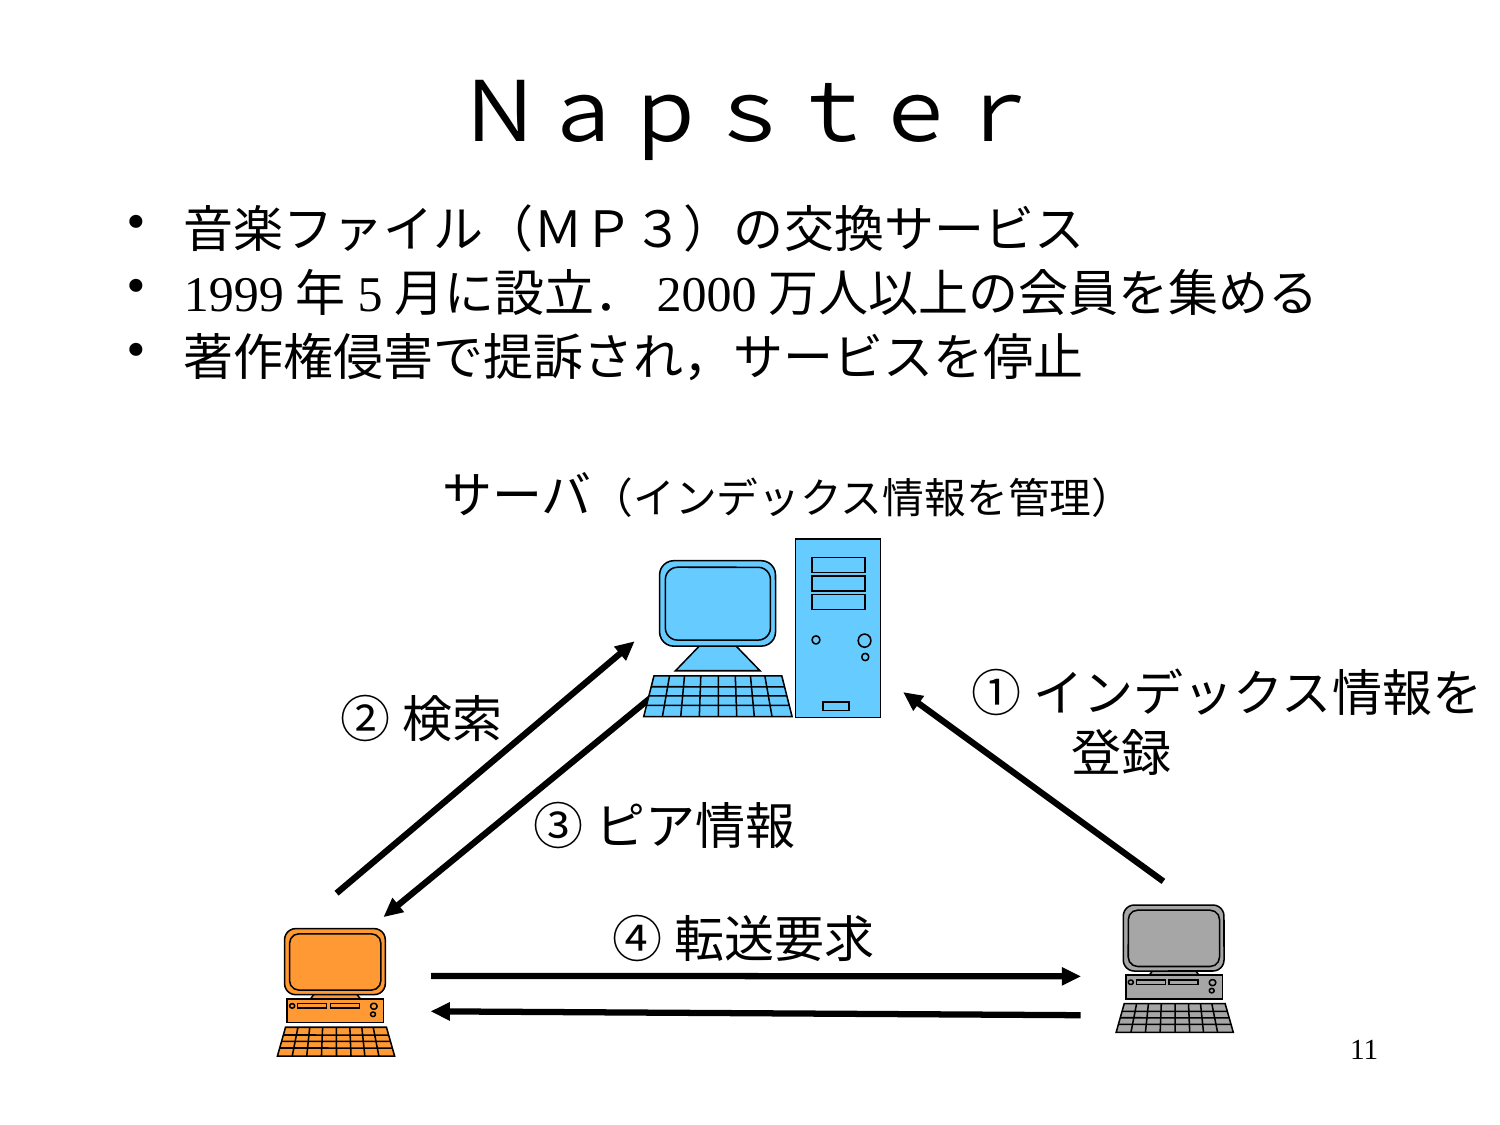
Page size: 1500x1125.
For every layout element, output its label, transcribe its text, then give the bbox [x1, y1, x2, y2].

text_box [277, 928, 395, 1057]
title Ｎａｐｓｔｅｒ [111, 66, 1389, 150]
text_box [1115, 904, 1234, 1033]
text_box ④転送要求 [598, 900, 890, 975]
list 音楽ファイル（ＭＰ３）の交換サービス 1999年5月に設立．2000万人以上の会員を集める 著作権侵害で提訴され，サービスを停止 [112, 196, 1460, 433]
text_box ①インデックス情報を 登録 [956, 654, 1497, 790]
text_box [431, 970, 1081, 983]
text_box サーバ（インデックス情報を管理） [327, 456, 1148, 531]
slide_number 11 [1080, 1022, 1394, 1099]
text_box ③ピア情報 [518, 786, 811, 862]
text_box ②検索 [325, 680, 518, 756]
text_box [643, 538, 881, 718]
text_box [518, 641, 635, 741]
text_box [431, 1005, 1081, 1018]
text_box [383, 806, 518, 917]
text_box [903, 692, 956, 731]
